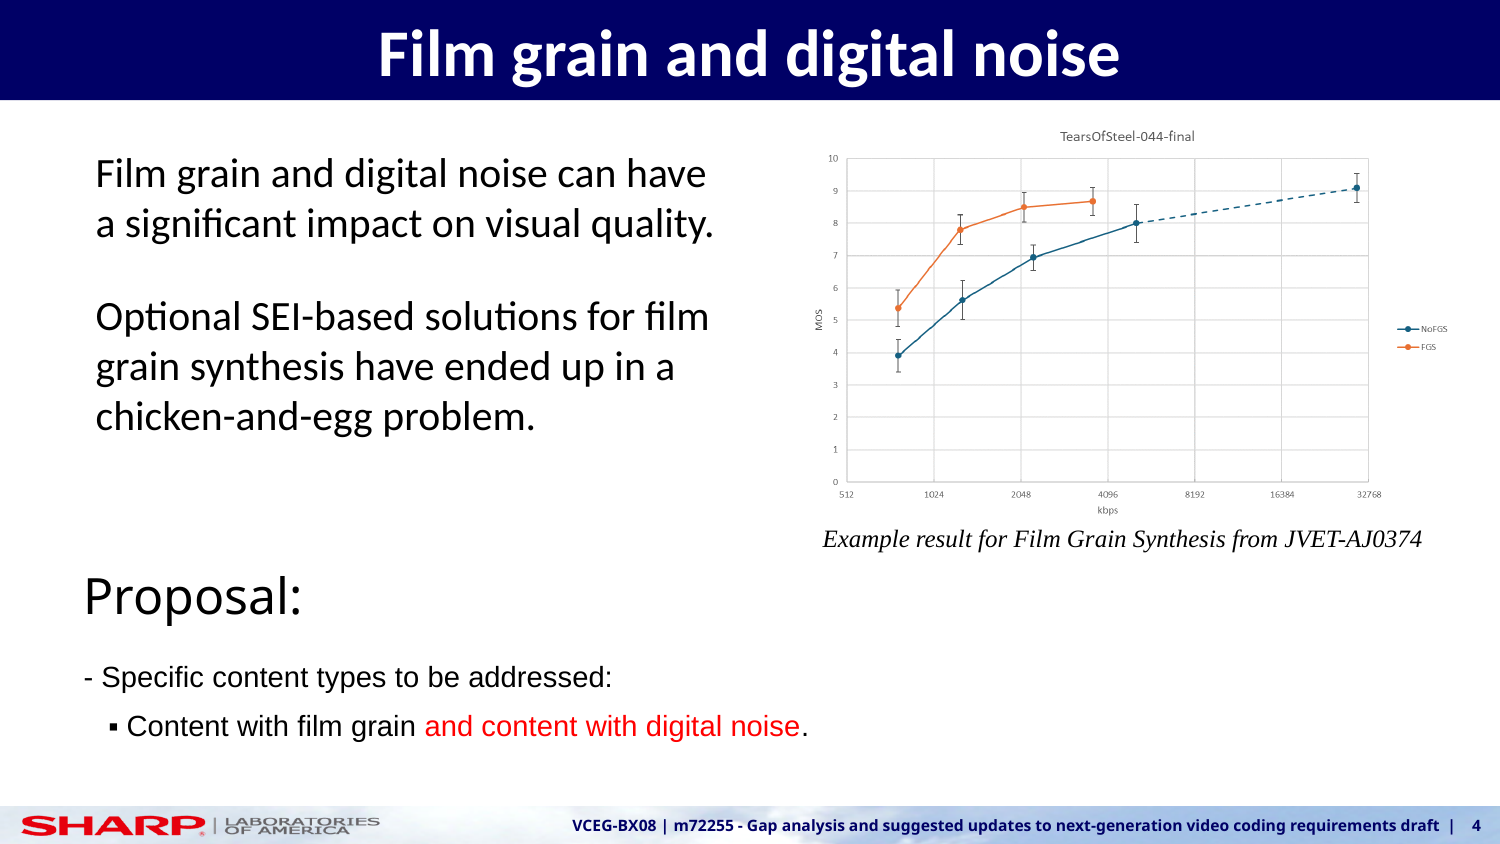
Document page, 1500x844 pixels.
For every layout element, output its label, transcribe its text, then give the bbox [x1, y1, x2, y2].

title Film grain and digital noise [17, 0, 1484, 101]
list [93, 154, 807, 557]
text_box Proposal: - Specific content types to be addressed: ▪ Content with film grain and content with digital noise. [69, 557, 1432, 770]
picture [0, 806, 1500, 844]
picture [798, 118, 1459, 530]
text_box Example result for Film Grain Synthesis from JVET-AJ0374 [807, 537, 1458, 560]
text_box Film grain and digital noise can have a significant impact on visual quality. Optional SEI-based solutions for film grain synthesis have ended up in a chicken-and-egg problem. [81, 138, 750, 481]
